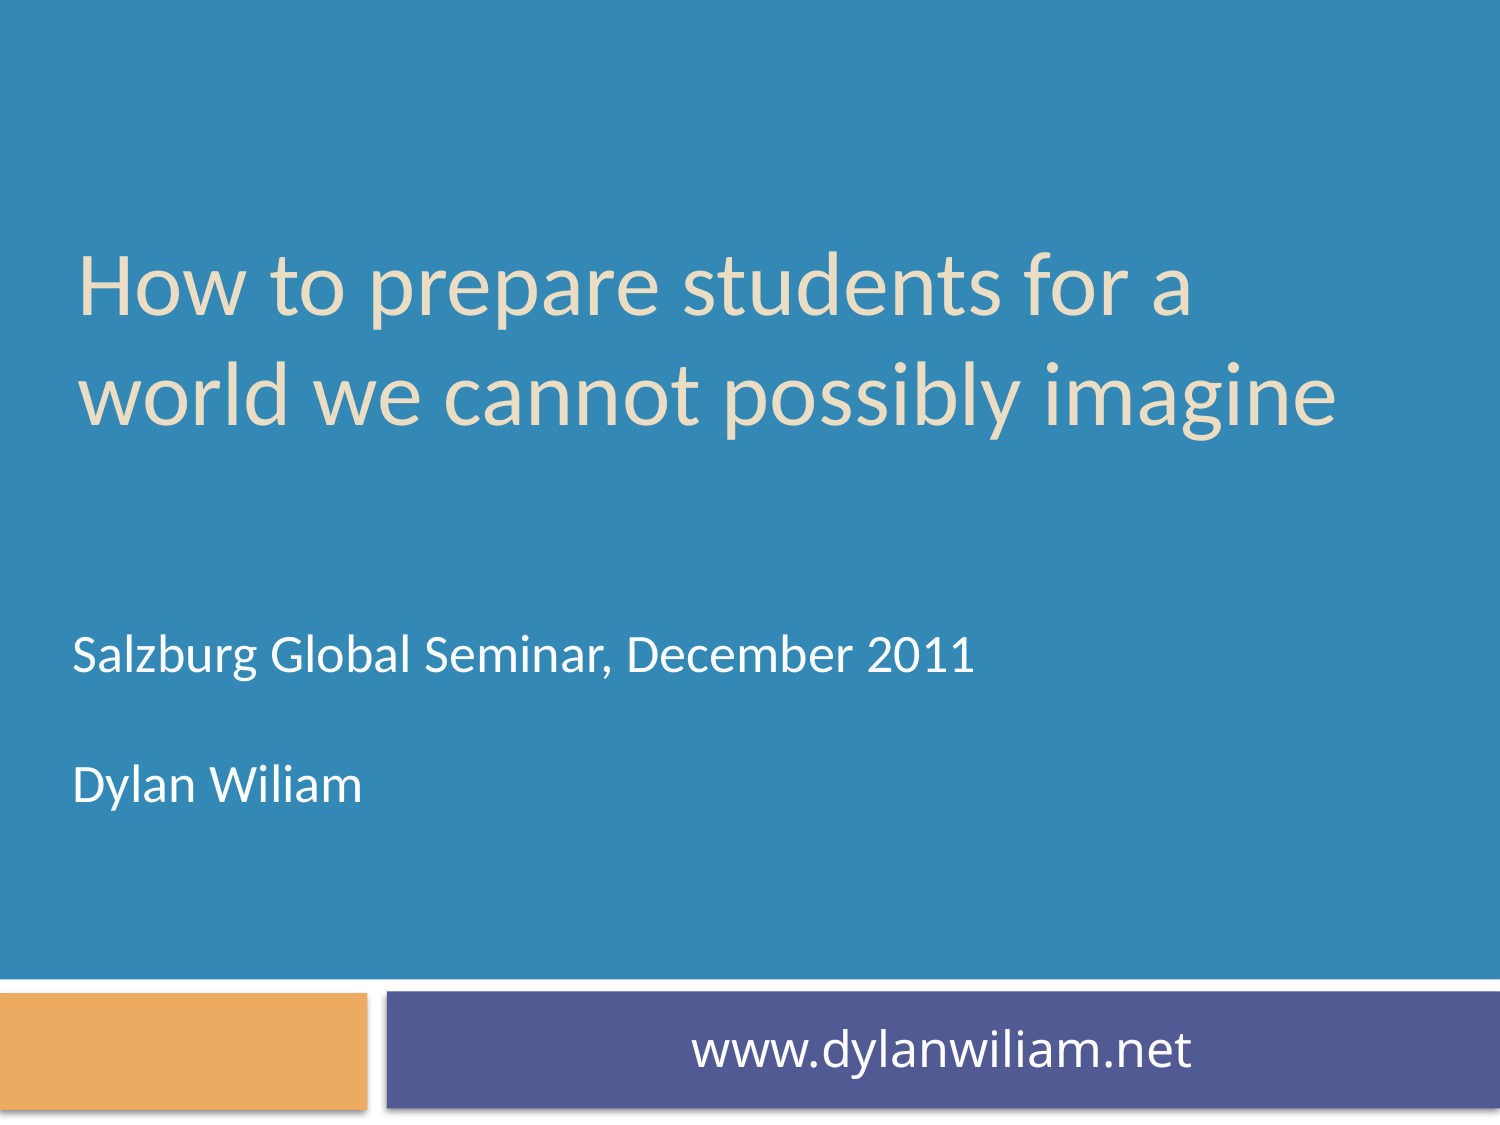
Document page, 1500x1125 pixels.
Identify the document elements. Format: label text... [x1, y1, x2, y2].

title How to prepare students for a world we cannot possibly imagine [62, 97, 1446, 570]
text_box www.dylanwiliam.net [384, 1010, 1500, 1086]
subtitle Salzburg Global Seminar, December 2011 Dylan Wiliam [57, 545, 1290, 886]
